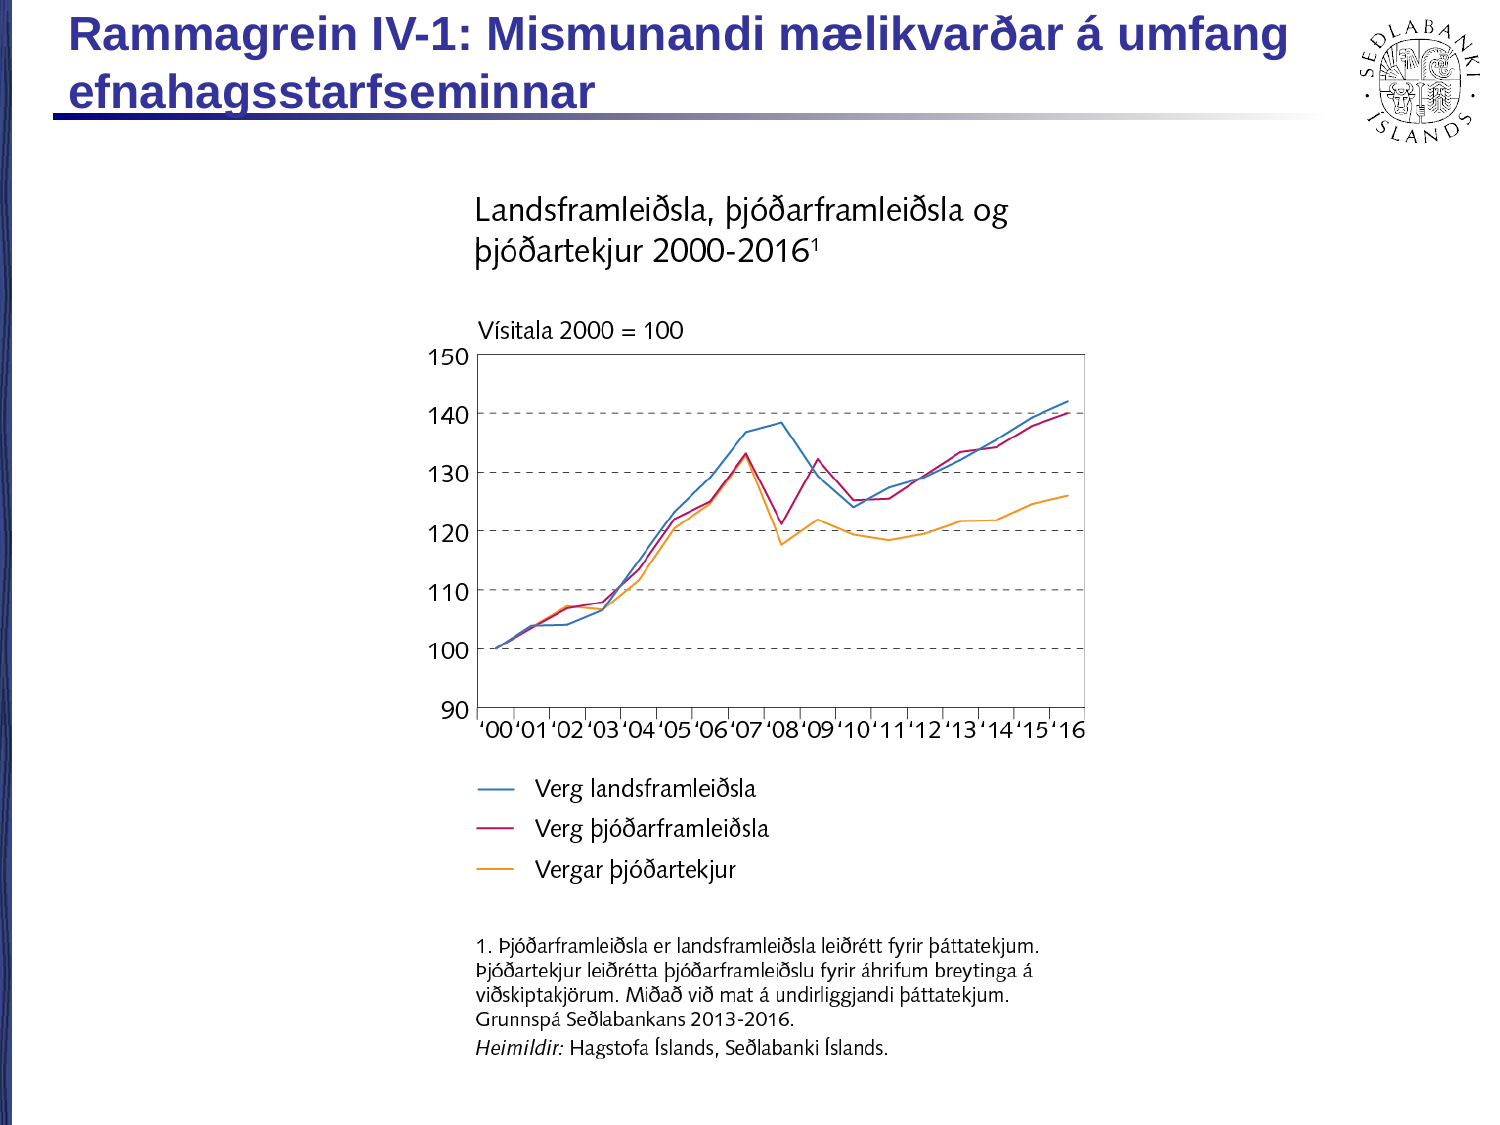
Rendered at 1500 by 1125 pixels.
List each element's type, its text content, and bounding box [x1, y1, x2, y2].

picture [1357, 18, 1482, 149]
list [427, 148, 1085, 1059]
picture [0, 0, 12, 1125]
title Rammagrein IV-1: Mismunandi mælikvarðar á umfang efnahagsstarfseminnar [52, 10, 1330, 111]
